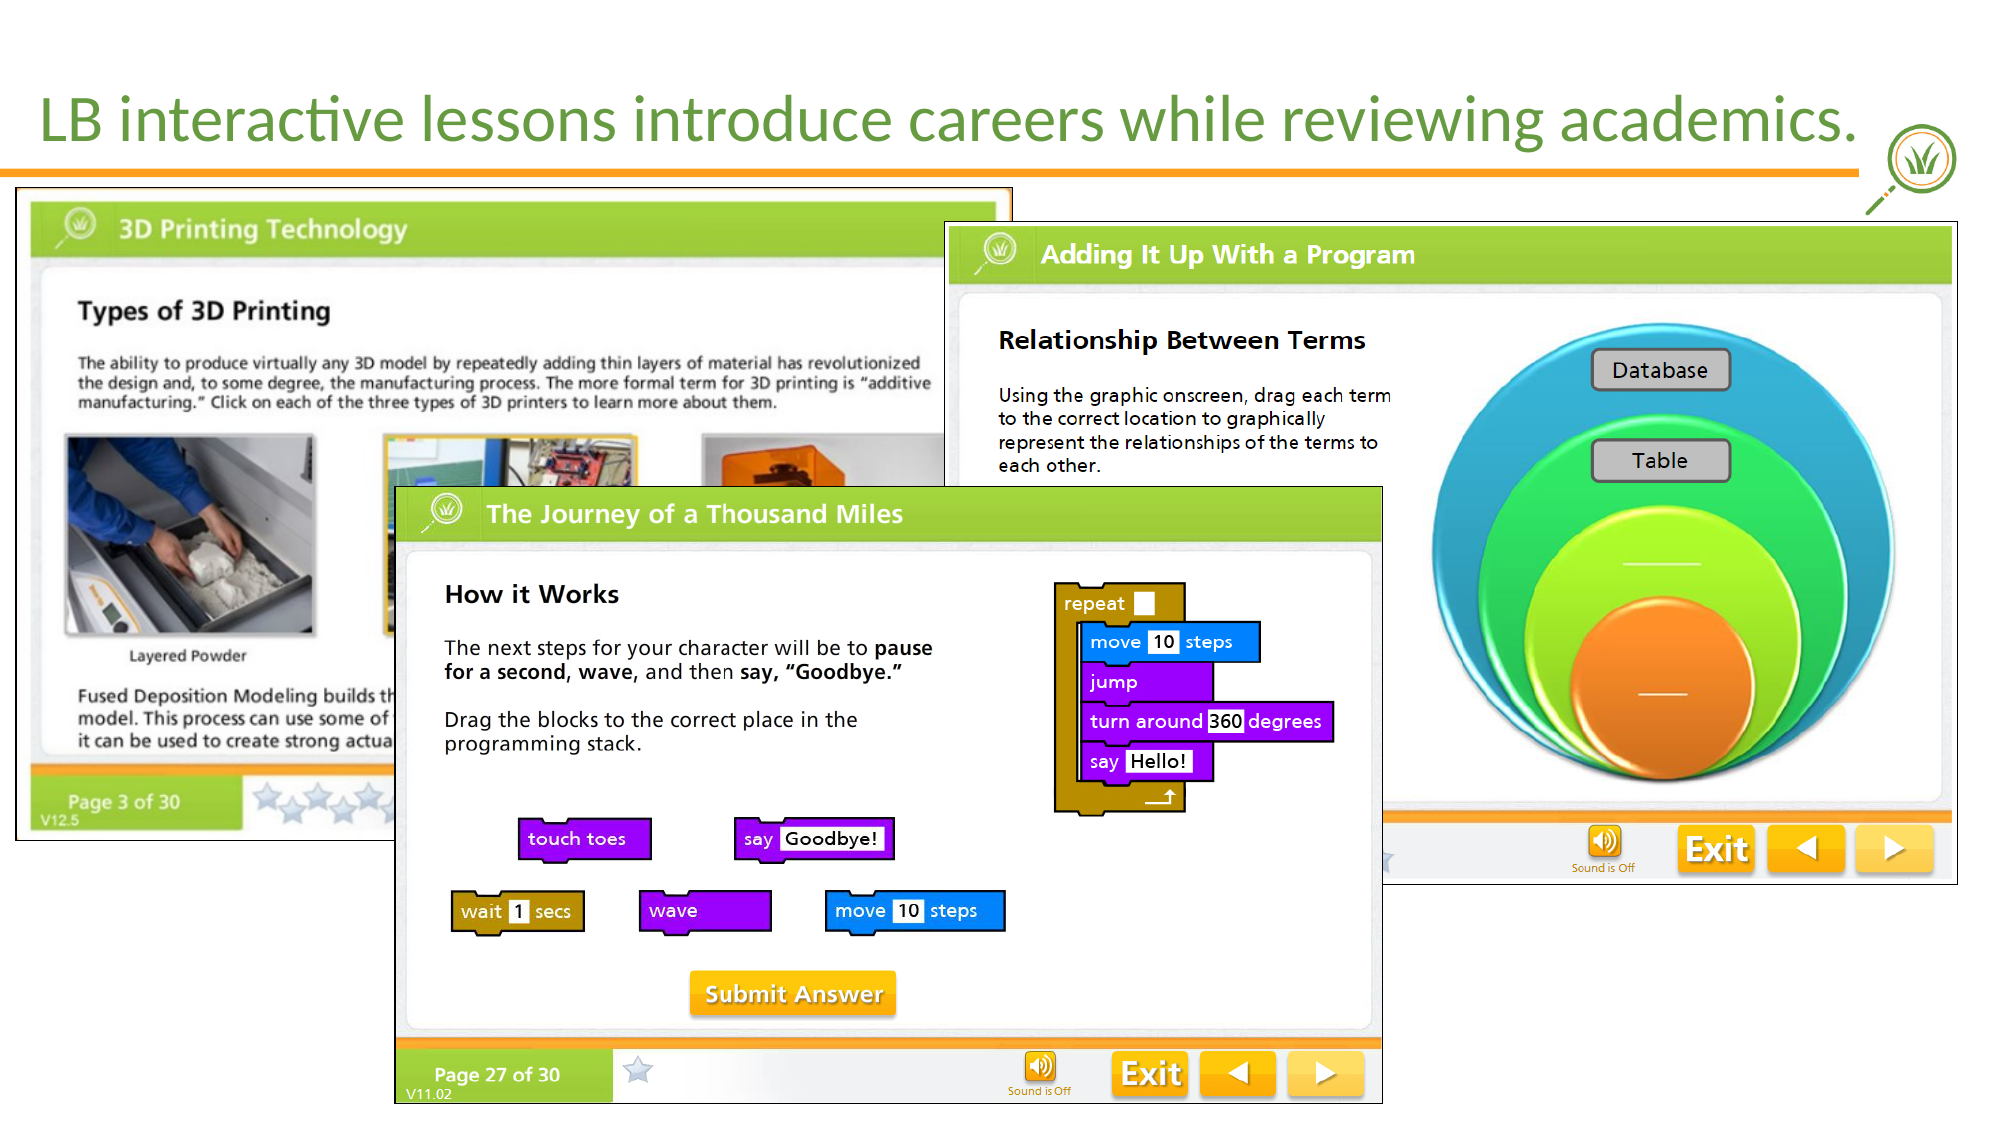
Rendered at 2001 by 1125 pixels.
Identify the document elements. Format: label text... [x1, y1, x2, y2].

text_box LB interactive lessons introduce careers while reviewing academics. [24, 34, 1976, 205]
picture [1865, 205, 1891, 219]
picture [16, 188, 1958, 1103]
